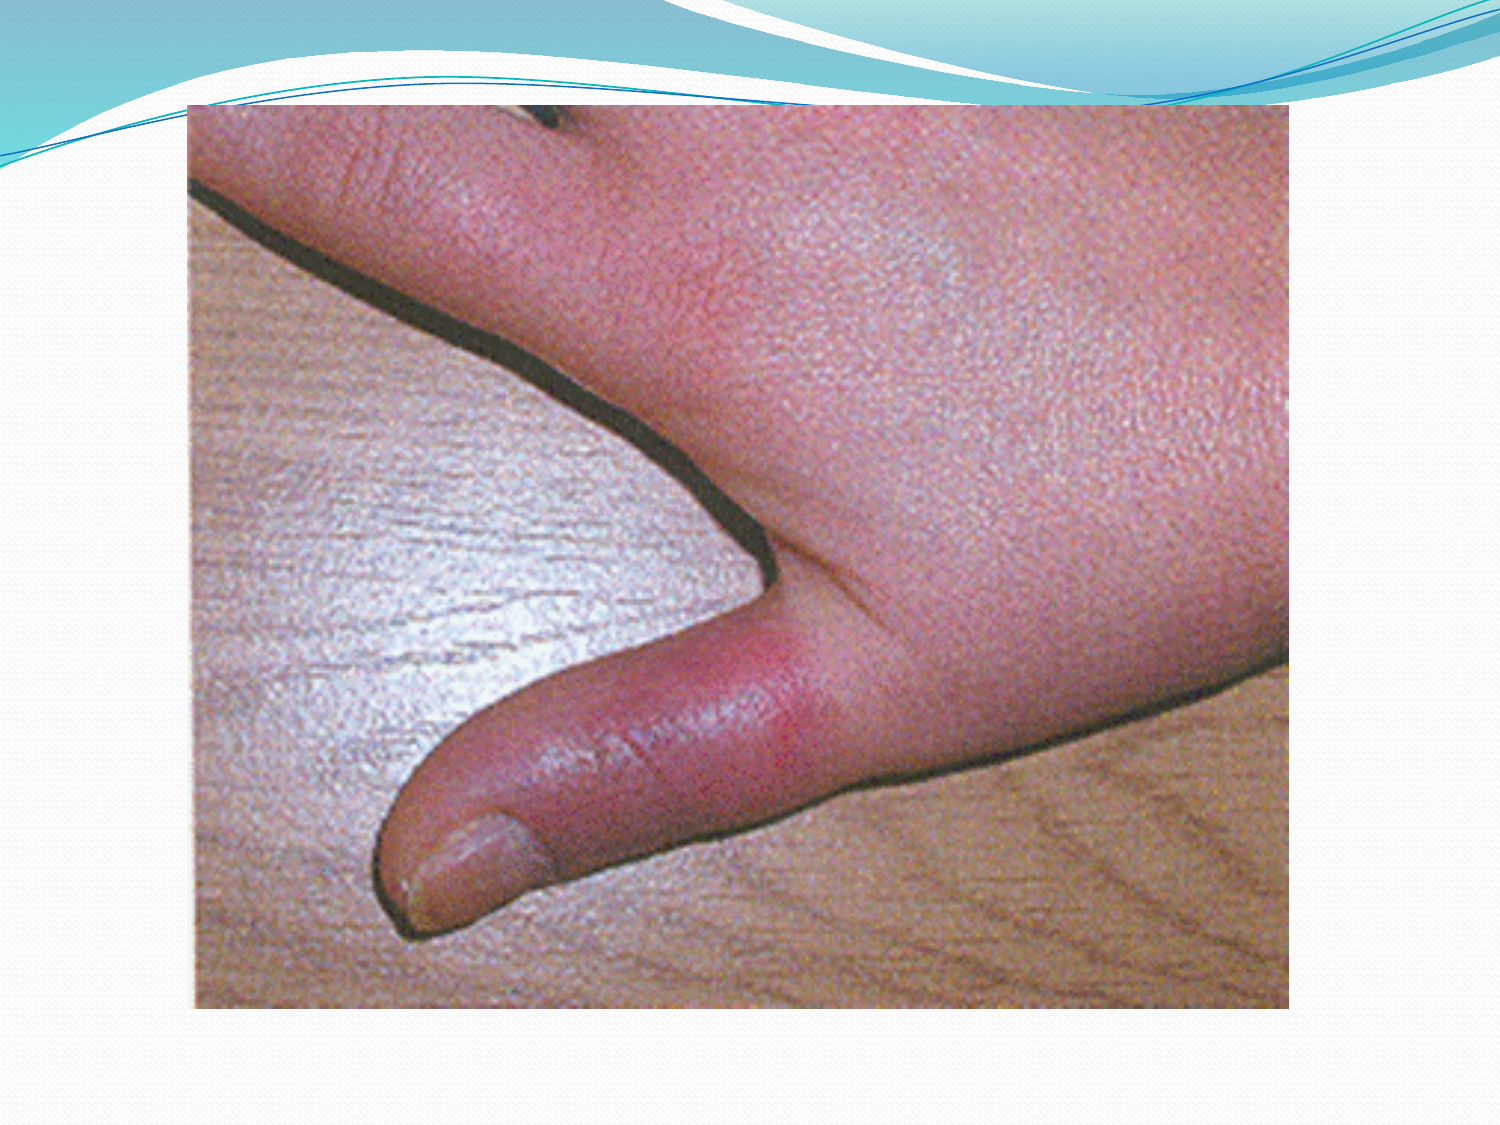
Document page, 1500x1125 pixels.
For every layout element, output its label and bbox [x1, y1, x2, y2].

picture [187, 105, 1290, 1009]
